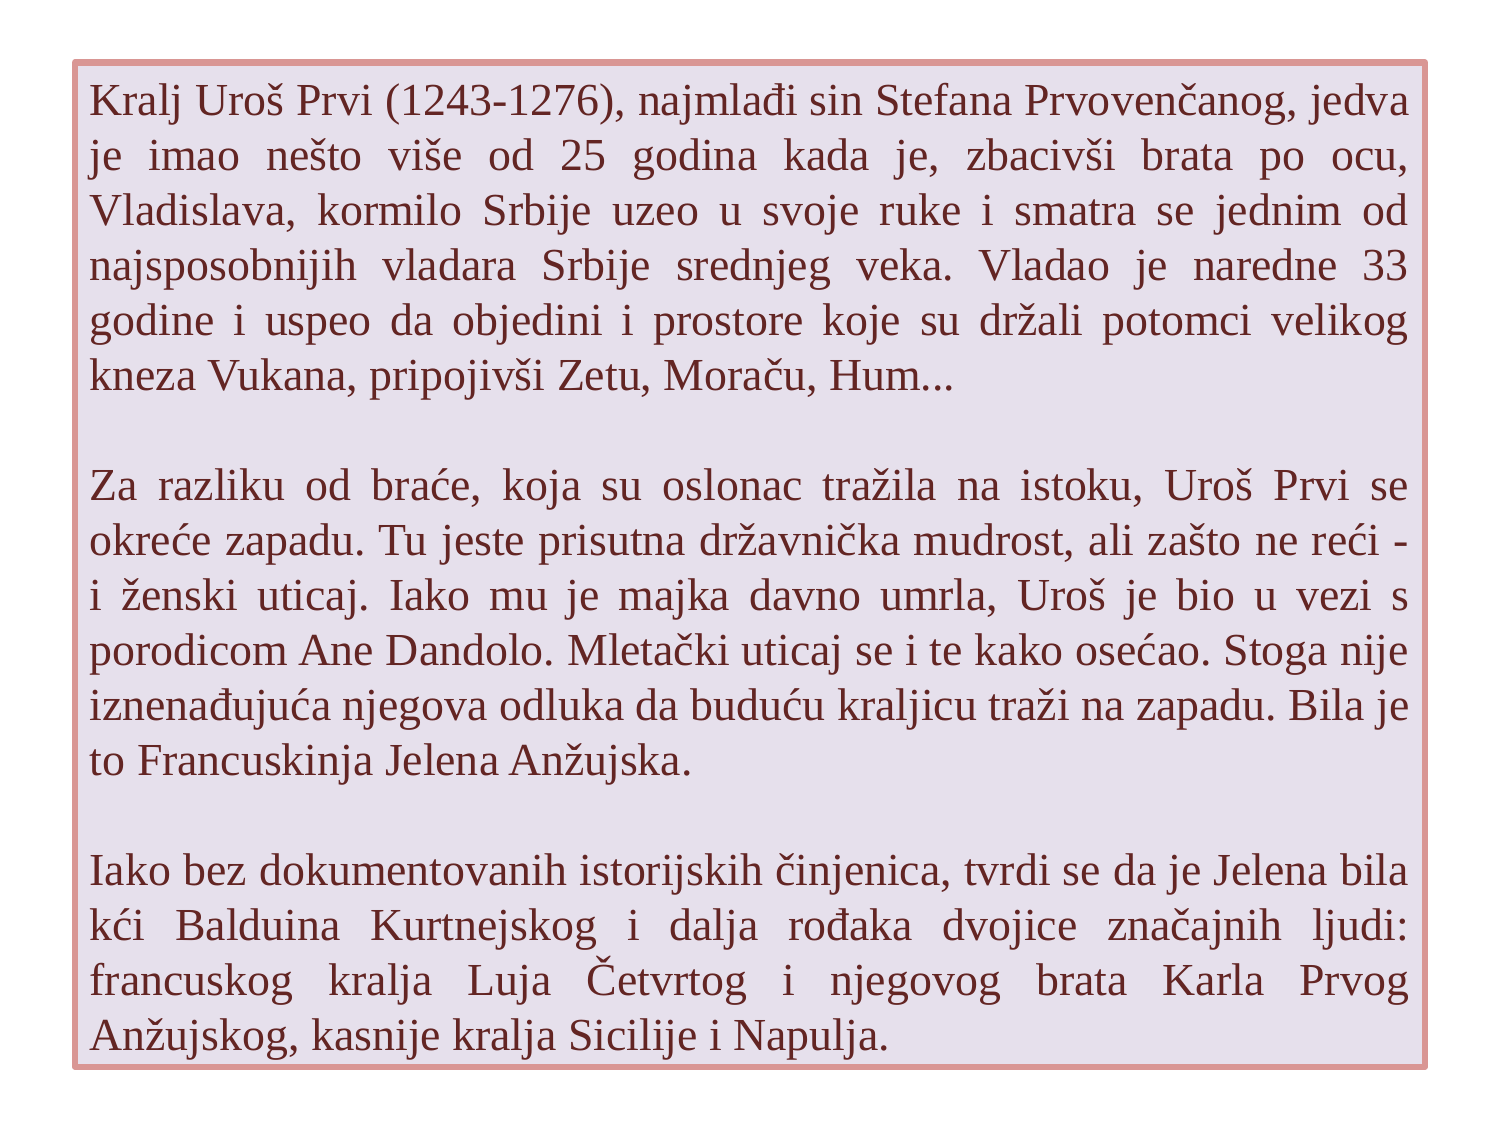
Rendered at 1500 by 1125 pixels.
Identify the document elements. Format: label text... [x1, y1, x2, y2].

text_box Kralj Uroš Prvi (1243-1276), najmlađi sin Stefana Prvovenčanog, jedva je imao nešto više od 25 godina kada je, zbacivši brata po ocu, Vladislava, kormilo Srbije uzeo u svoje ruke i smatra se jednim od najsposobnijih vladara Srbije srednjeg veka. Vladao je naredne 33 godine i uspeo da objedini i prostore koje su držali potomci velikog kneza Vukana, pripojivši Zetu, Moraču, Hum... Za razliku od braće, koja su oslonac tražila na istoku, Uroš Prvi se okreće zapadu. Tu jeste prisutna državnička mudrost, ali zašto ne reći - i ženski uticaj. Iako mu je majka davno umrla, Uroš je bio u vezi s porodicom Ane Dandolo. Mletački uticaj se i te kako osećao. Stoga nije iznenađujuća njegova odluka da buduću kraljicu traži na zapadu. Bila je to Francuskinja Jelena Anžujska. Iako bez dokumentovanih istorijskih činjenica, tvrdi se da je Jelena bila kći Balduina Kurtnejskog i dalja rođaka dvojice značajnih ljudi: francuskog kralja Luja Četvrtog i njegovog brata Karla Prvog Anžujskog, kasnije kralja Sicilije i Napulja. [74, 62, 1425, 1067]
